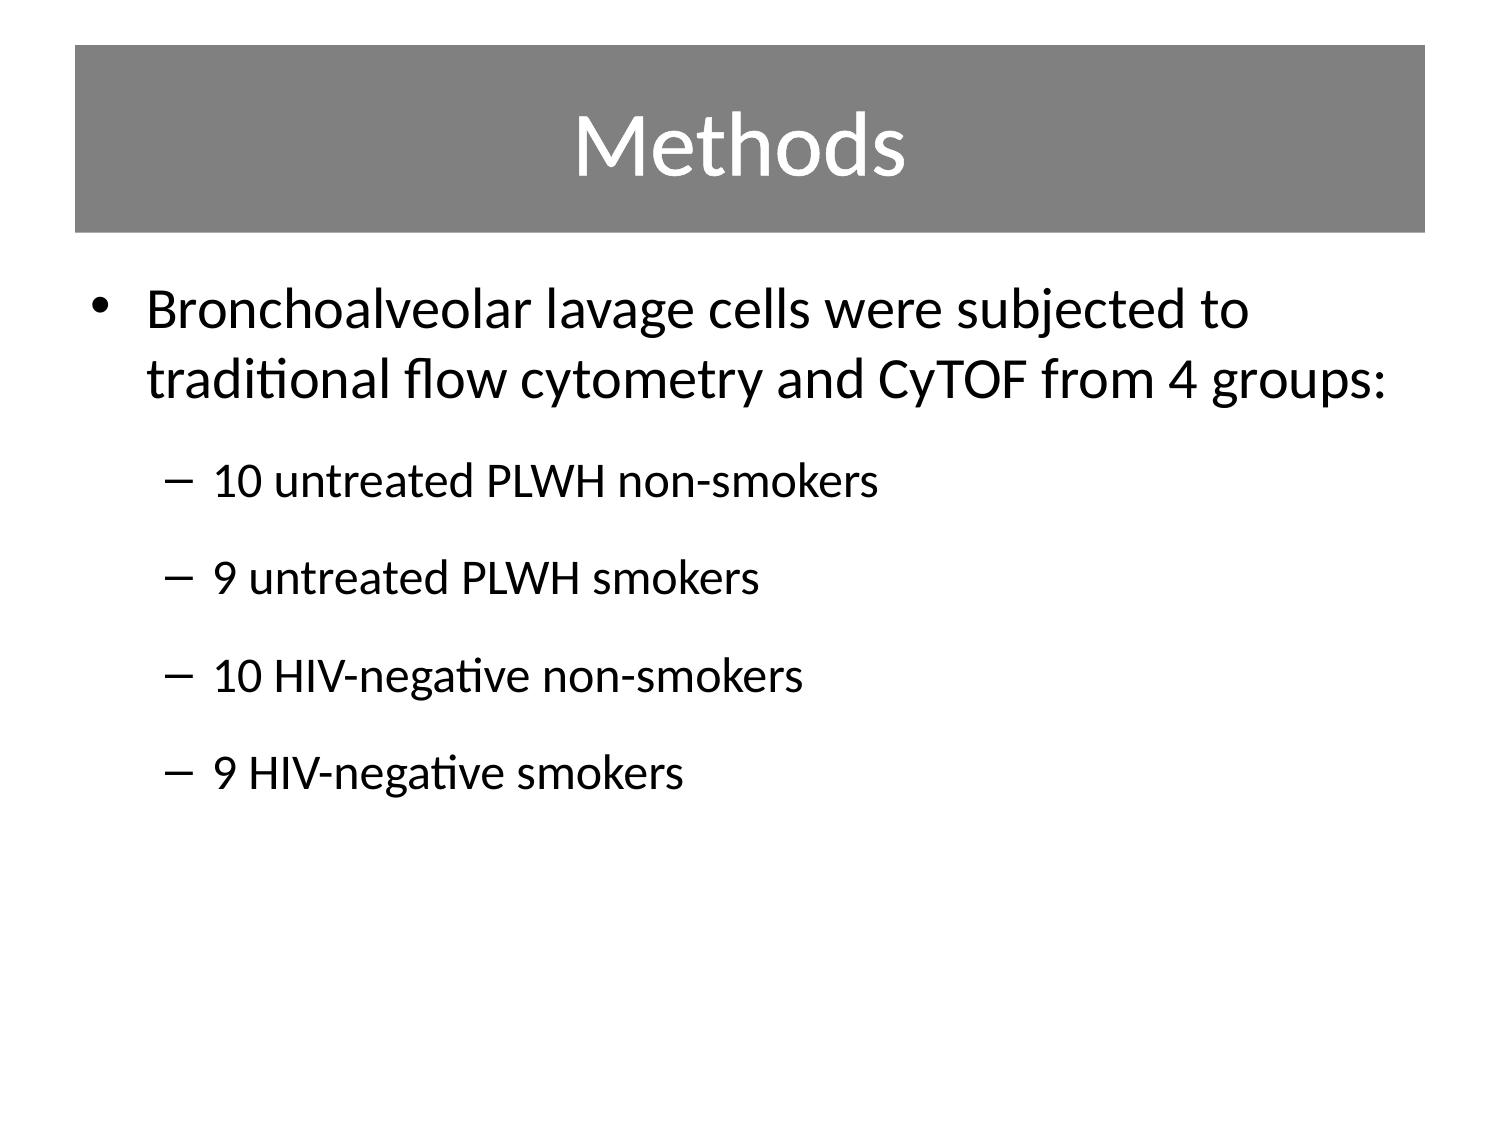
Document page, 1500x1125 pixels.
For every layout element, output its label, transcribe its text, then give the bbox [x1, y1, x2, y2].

title Methods [75, 45, 1425, 233]
list Bronchoalveolar lavage cells were subjected to traditional flow cytometry and CyTOF from 4 groups: 10 untreated PLWH non-smokers 9 untreated PLWH smokers 10 HIV-negative non-smokers 9 HIV-negative smokers [75, 262, 1425, 1005]
